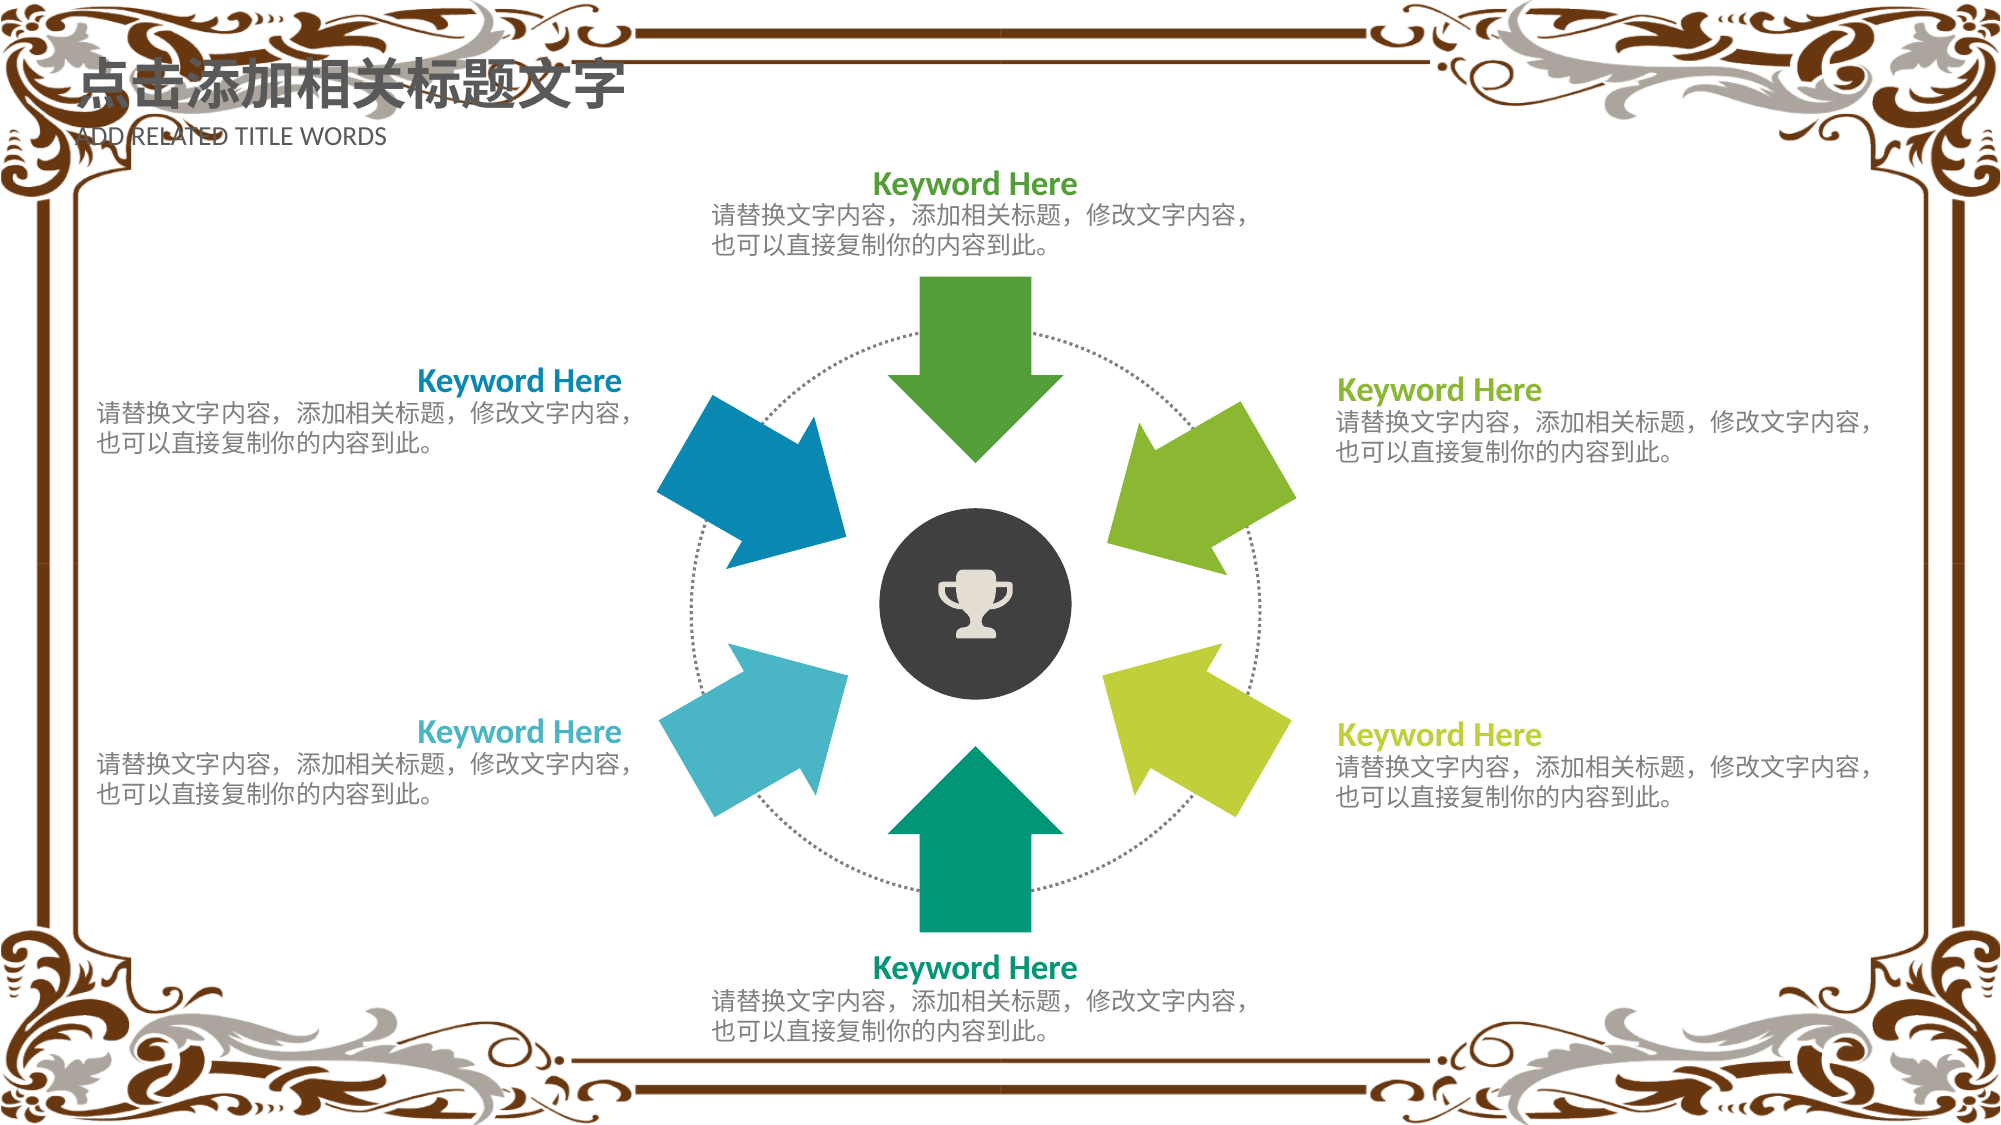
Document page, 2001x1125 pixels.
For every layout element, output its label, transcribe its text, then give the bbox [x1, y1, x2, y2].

text_box ADD RELATED TITLE WORDS [59, 110, 403, 159]
picture [3, 1, 1999, 1125]
text_box [1102, 643, 1292, 818]
text_box [887, 746, 1064, 933]
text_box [711, 944, 1240, 1046]
text_box [690, 332, 1261, 892]
text_box [658, 643, 849, 818]
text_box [96, 356, 624, 458]
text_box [1335, 365, 1864, 467]
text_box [1335, 710, 1864, 812]
text_box 点击添加相关标题文字 [60, 41, 644, 123]
text_box [887, 276, 1064, 464]
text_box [711, 159, 1240, 261]
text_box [879, 508, 1072, 700]
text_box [96, 708, 624, 810]
text_box [1107, 401, 1297, 576]
text_box [656, 394, 847, 570]
